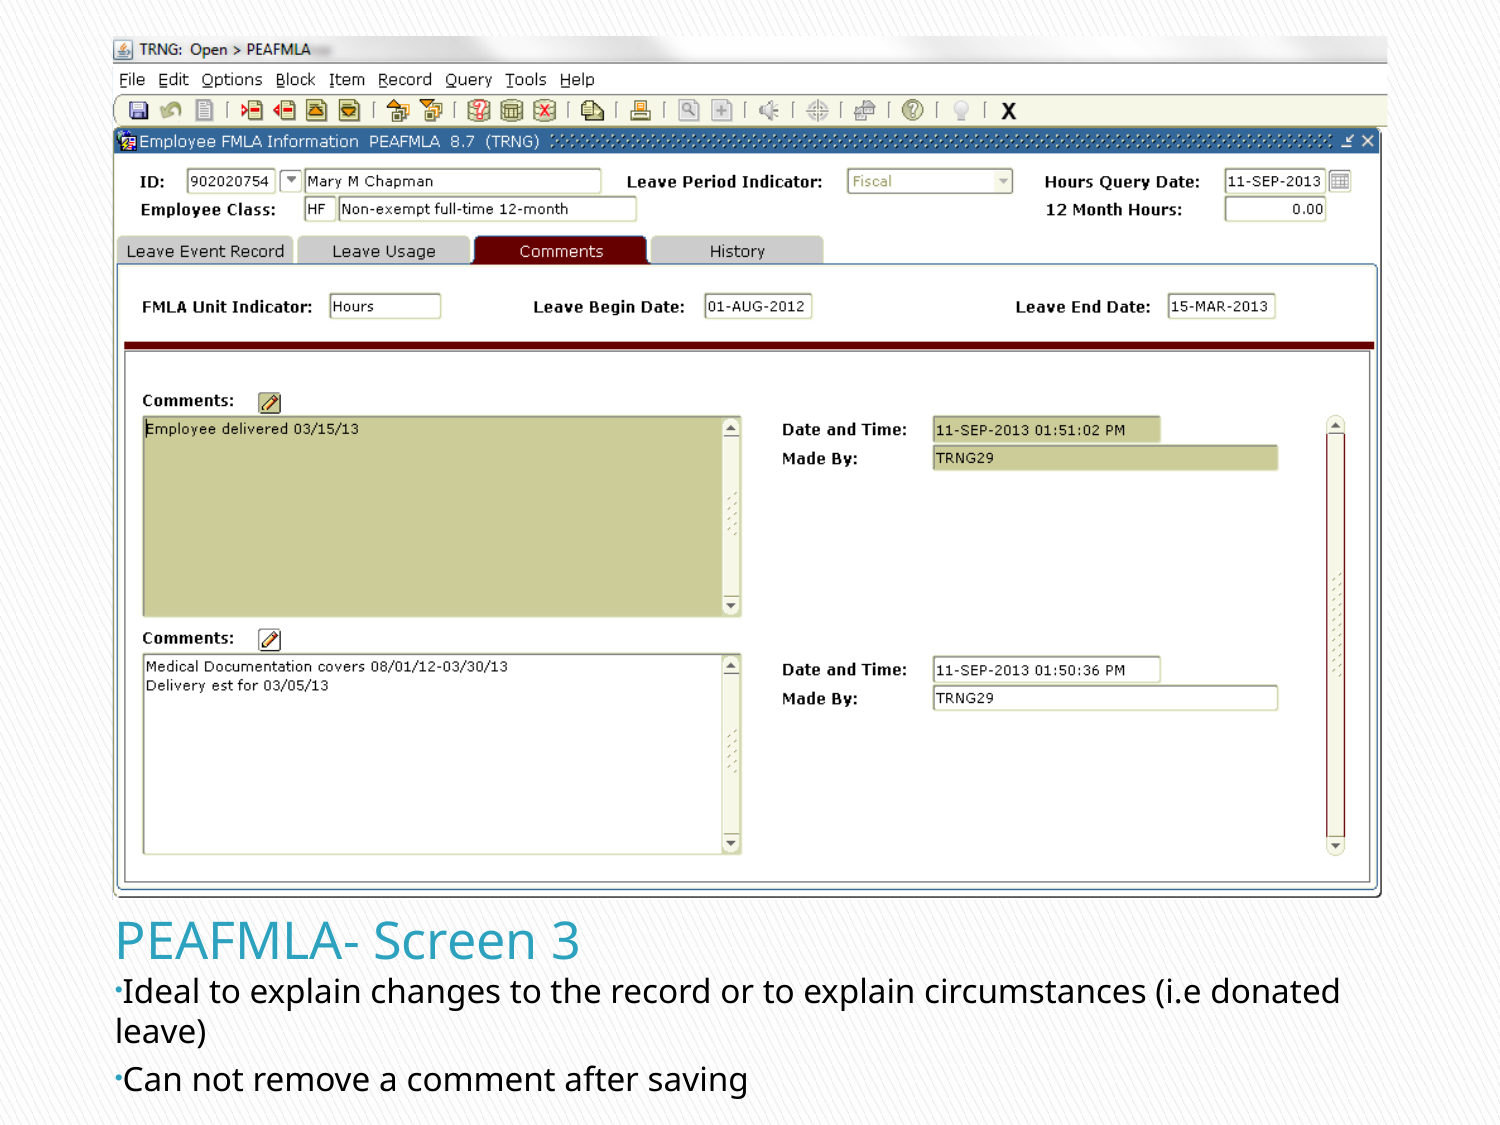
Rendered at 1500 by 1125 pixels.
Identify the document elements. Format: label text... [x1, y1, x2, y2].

list Ideal to explain changes to the record or to explain circumstances (i.e donated leave) Can not remove a comment after saving [99, 962, 1377, 1125]
title PEAFMLA- Screen 3 [99, 900, 1378, 975]
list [112, 30, 1388, 901]
